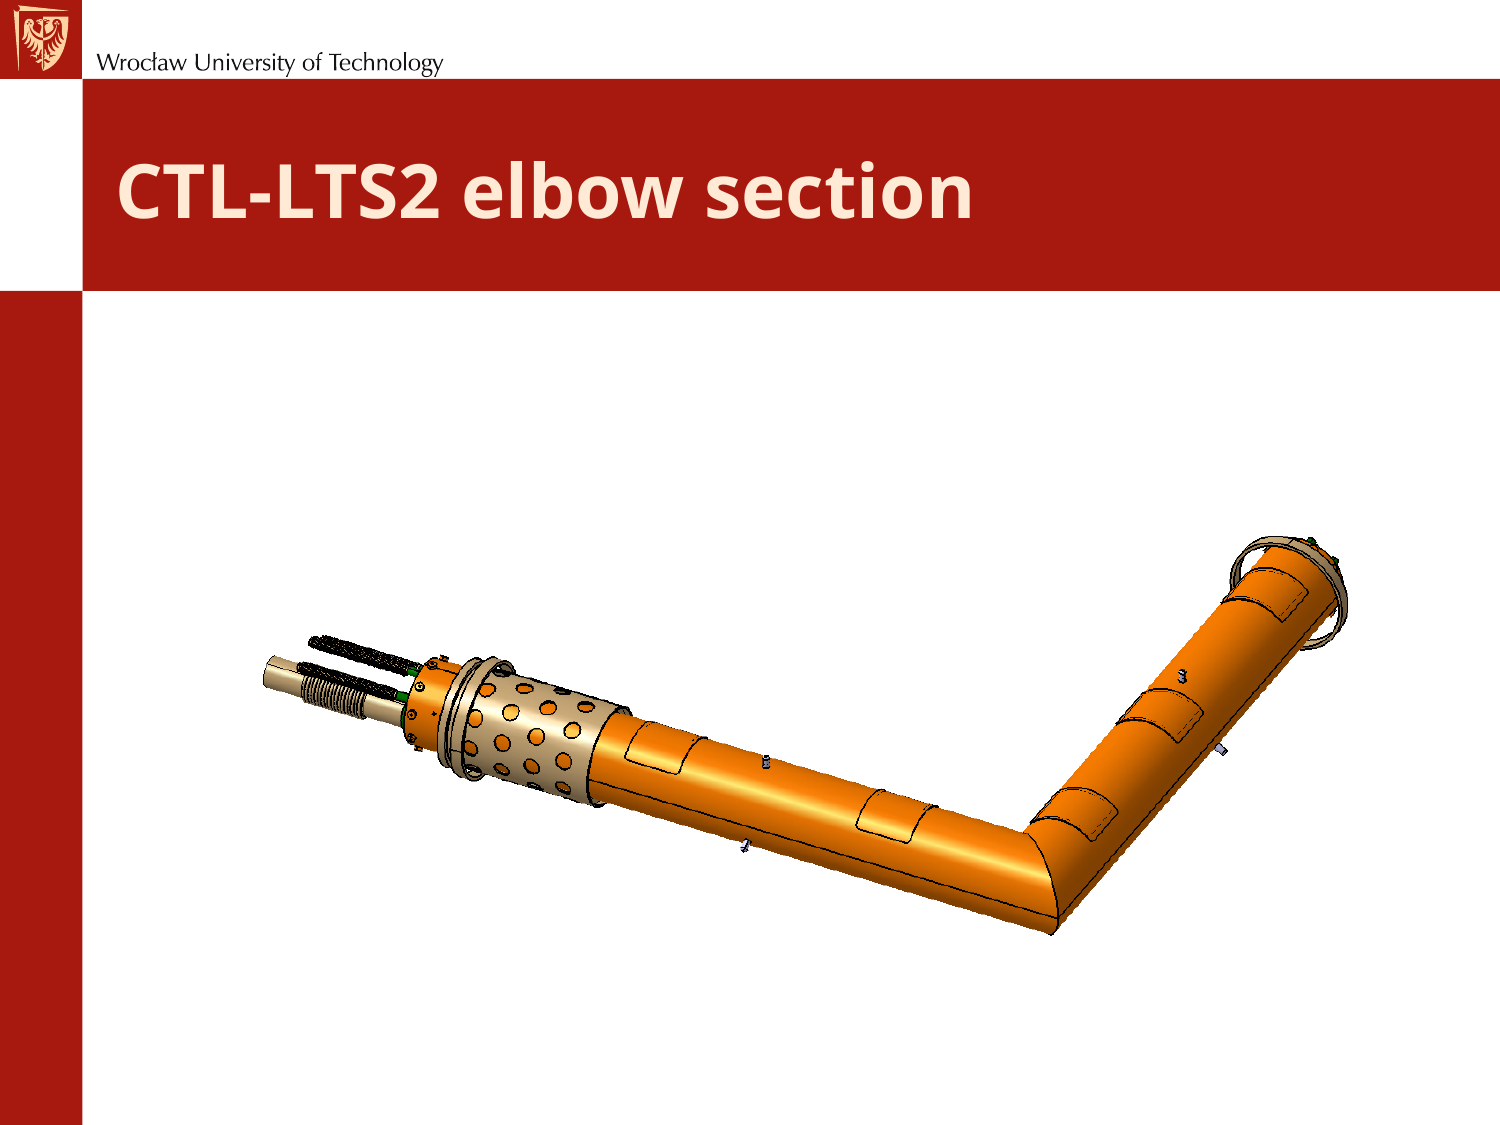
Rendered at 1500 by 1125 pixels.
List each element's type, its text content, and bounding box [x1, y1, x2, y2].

picture [141, 343, 1459, 1042]
title CTL-LTS2 elbow section [100, 103, 1483, 274]
